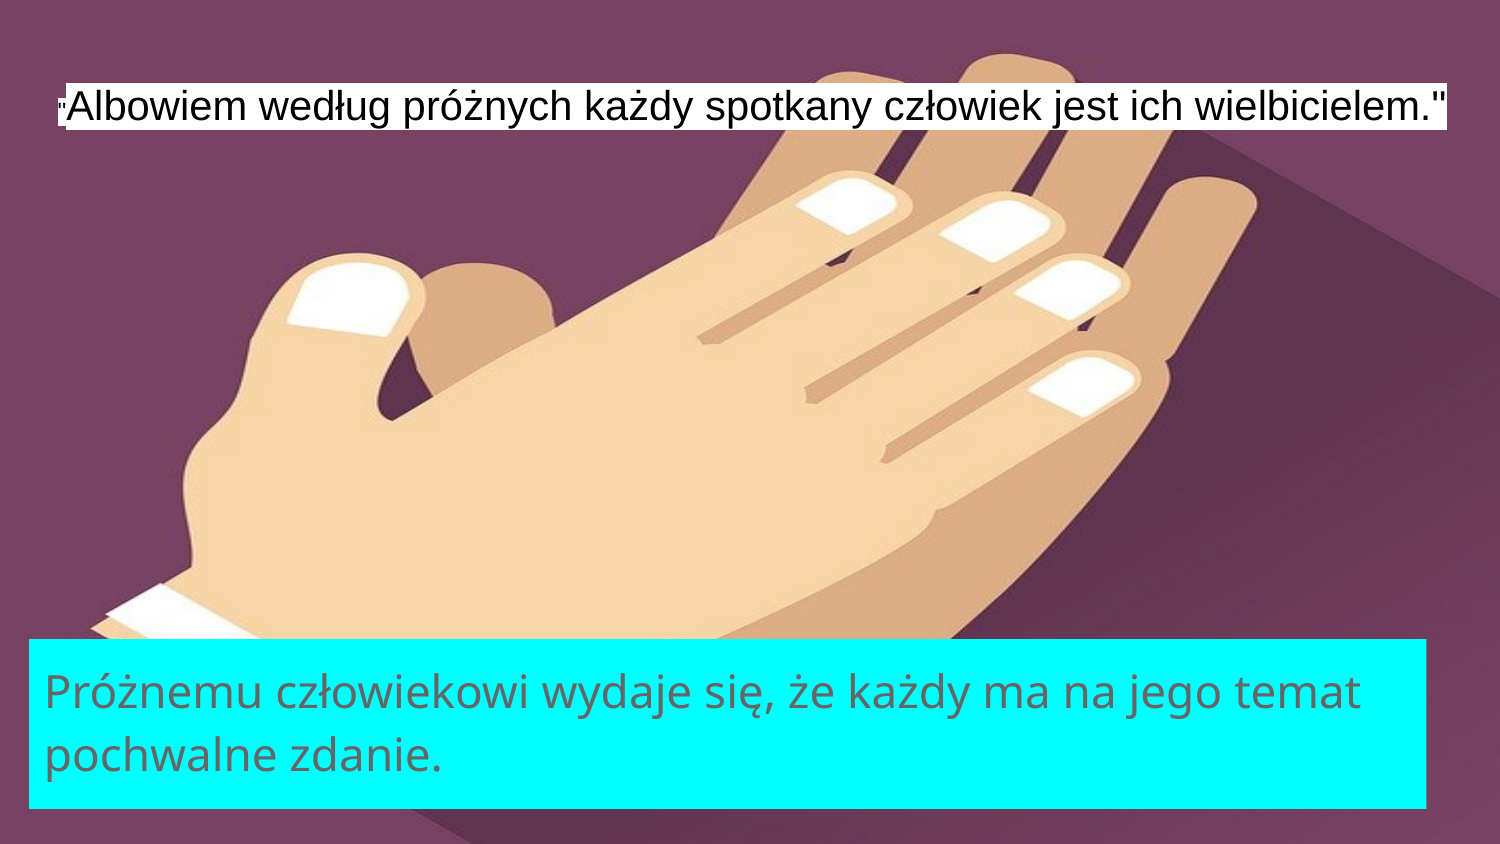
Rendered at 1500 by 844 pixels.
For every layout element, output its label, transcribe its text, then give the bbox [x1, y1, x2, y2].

list Próżnemu człowiekowi wydaje się, że każdy ma na jego temat pochwalne zdanie. [29, 639, 1427, 809]
title "Albowiem według próżnych każdy spotkany człowiek jest ich wielbicielem." [42, 64, 1500, 167]
picture [0, 0, 1500, 844]
